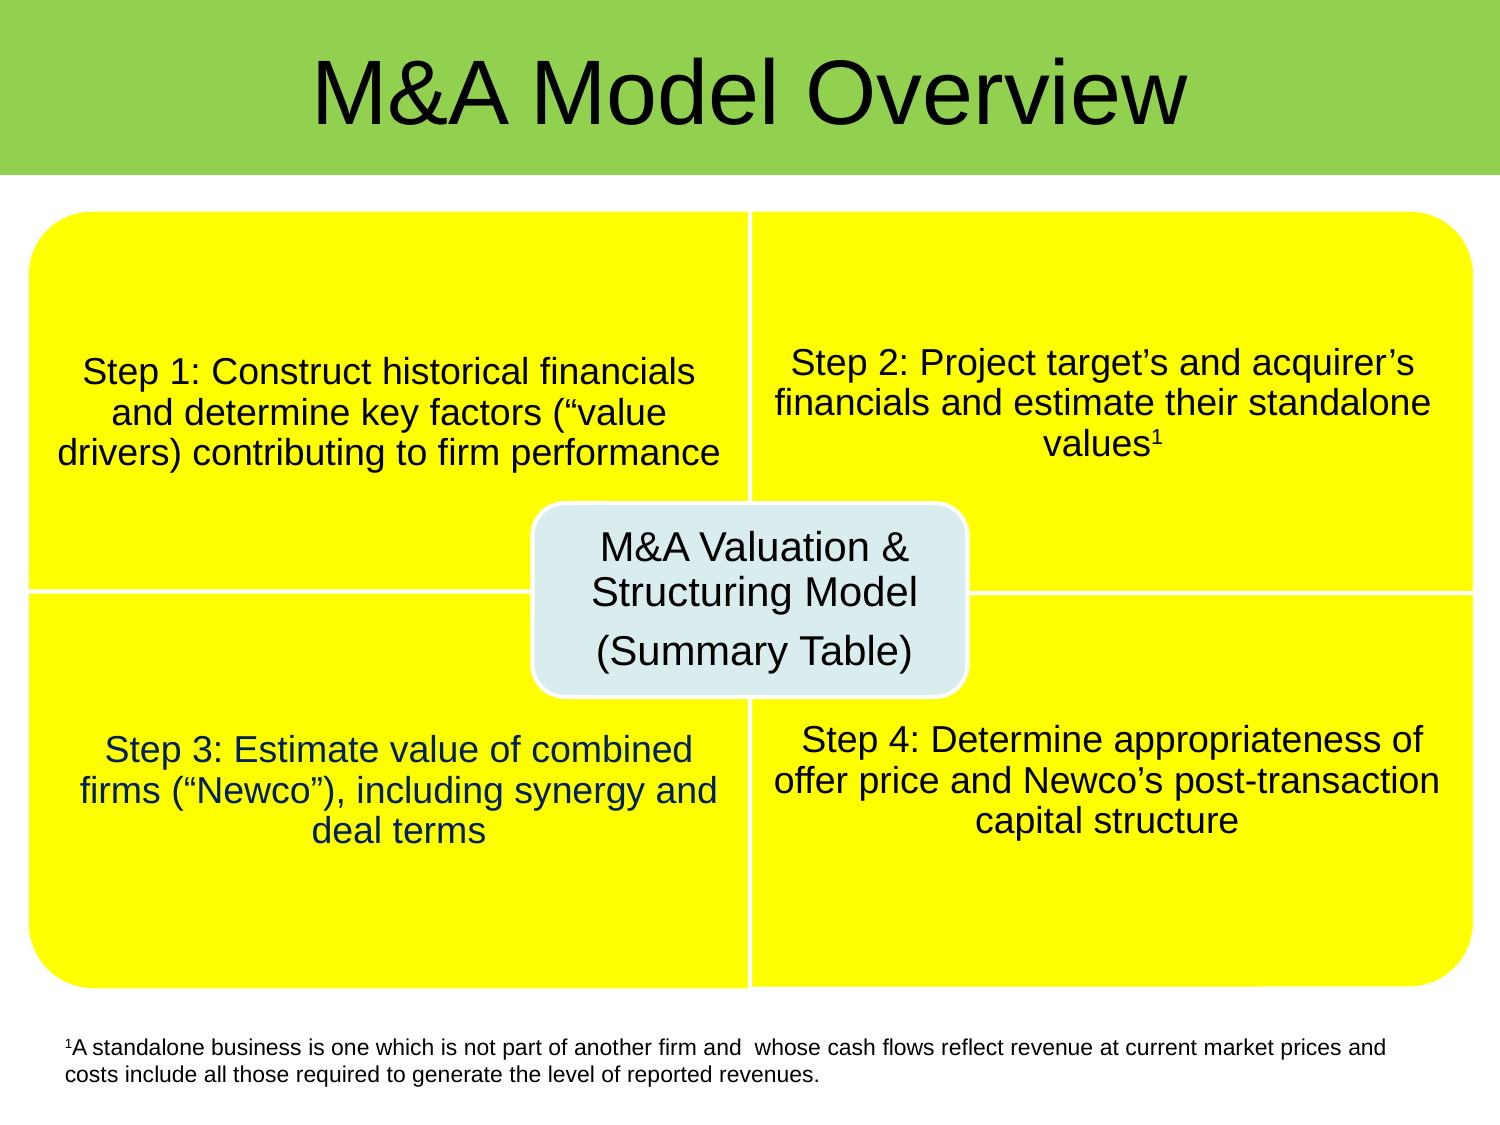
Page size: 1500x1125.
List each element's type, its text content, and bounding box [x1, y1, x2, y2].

title M&A Model Overview [0, 0, 1500, 175]
text_box 1A standalone business is one which is not part of another firm and whose cash flows reflect revenue at current market prices and costs include all those required to generate the level of reported revenues. [49, 1024, 1463, 1095]
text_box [24, 212, 1476, 988]
